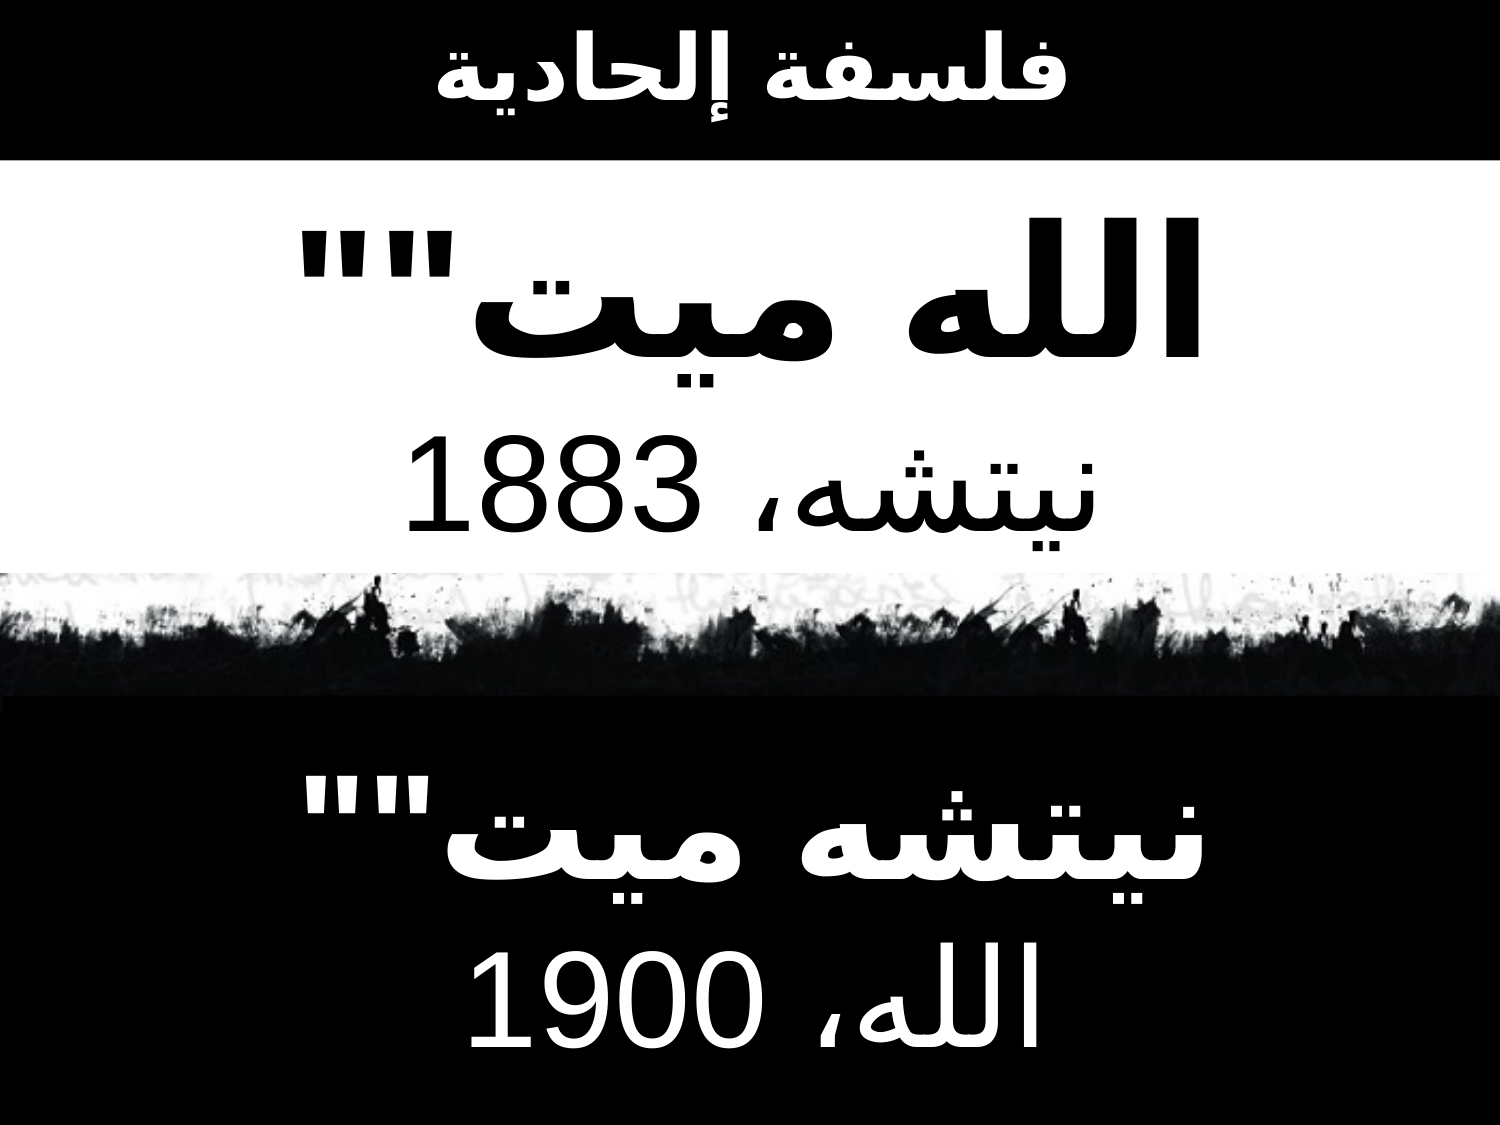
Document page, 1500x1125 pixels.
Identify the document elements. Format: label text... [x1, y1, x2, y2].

picture [0, 162, 1500, 713]
title فلسفة إلحادية [0, 0, 1500, 136]
text_box "نيتشه ميت" الله، 1900 [2, 718, 1500, 1109]
